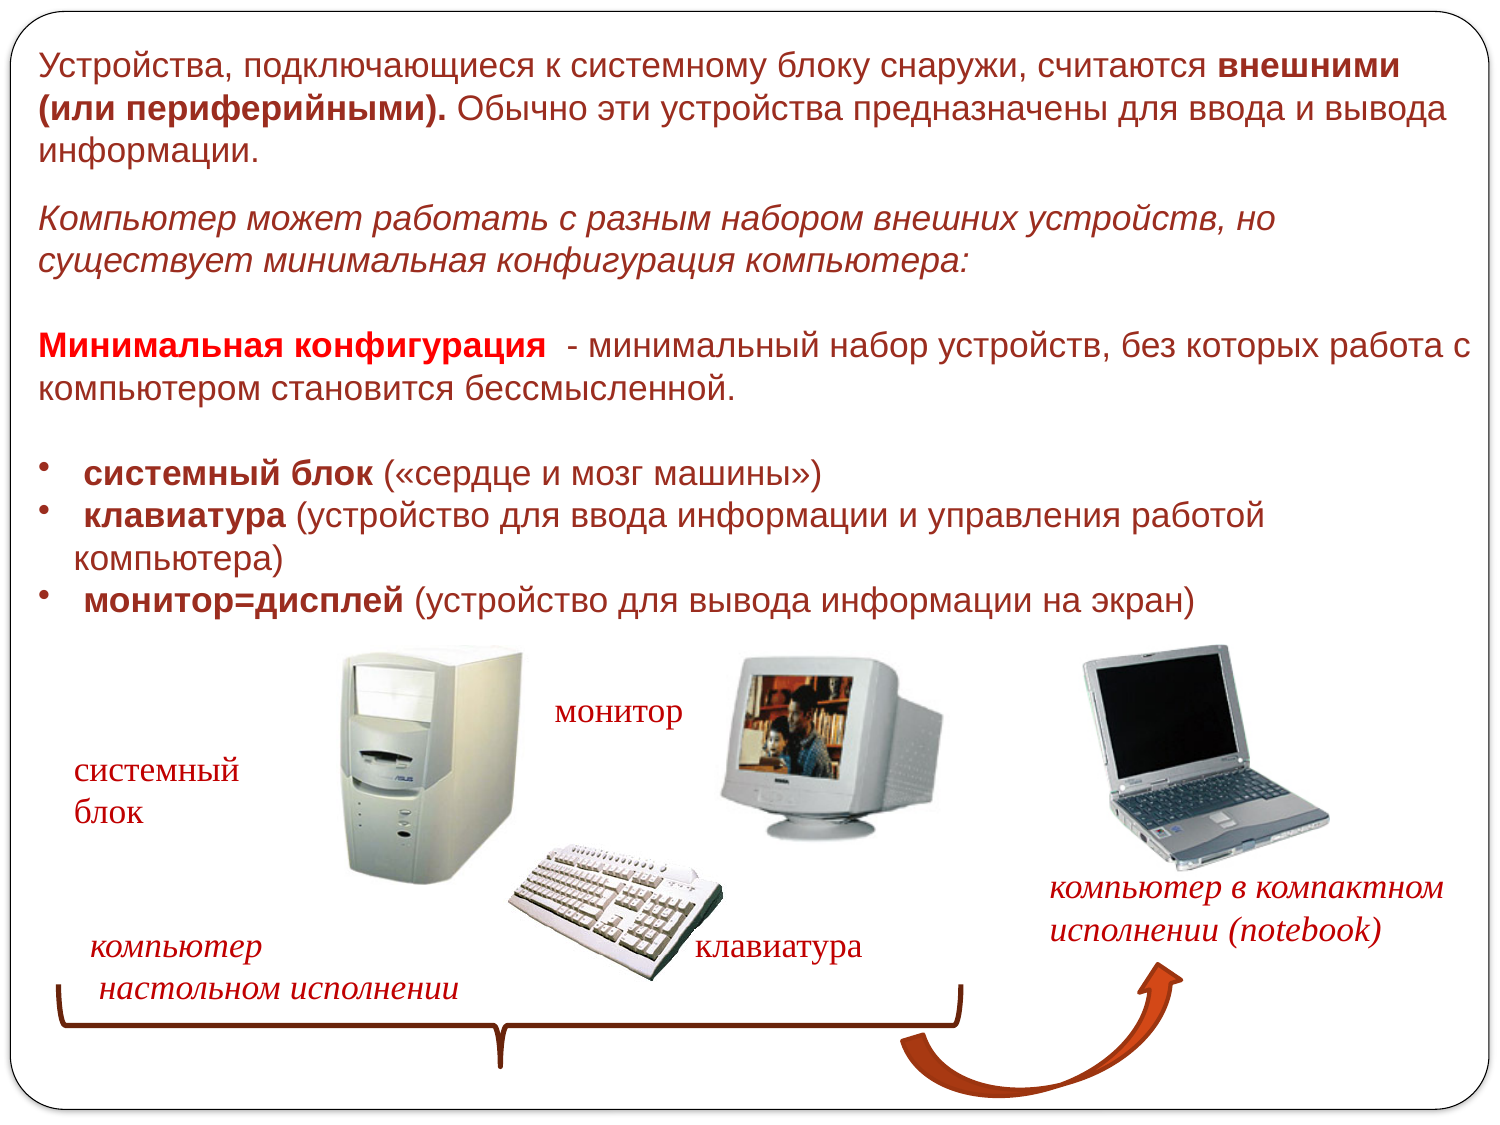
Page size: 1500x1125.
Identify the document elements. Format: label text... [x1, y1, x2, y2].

text_box монитор [539, 679, 699, 738]
text_box [900, 962, 1184, 1099]
text_box клавиатура [733, 913, 878, 972]
text_box системный блок [58, 738, 331, 839]
text_box компьютер настольном исполнении [0, 913, 498, 1015]
text_box [57, 984, 962, 1068]
text_box Устройства, подключающиеся к системному блоку снаружи, считаются внешними (или периферийными). Обычно эти устройства предназначены для ввода и вывода информации. [23, 35, 1477, 178]
text_box компьютер в компактном исполнении (notebook) [962, 855, 1500, 956]
text_box Компьютер может работать с разным набором внешних устройств, но существует минимальная конфигурация компьютера: Минимальная конфигурация - минимальный набор устройств, без которых работа с компьютером становится бессмысленной. системный блок («сердце и мозг машины») клавиатура (устройство для ввода информации и управления работой компьютера) монитор=дисплей (устройство для вывода информации на экран) [23, 187, 1500, 628]
picture [336, 644, 950, 982]
picture [1077, 644, 1337, 885]
